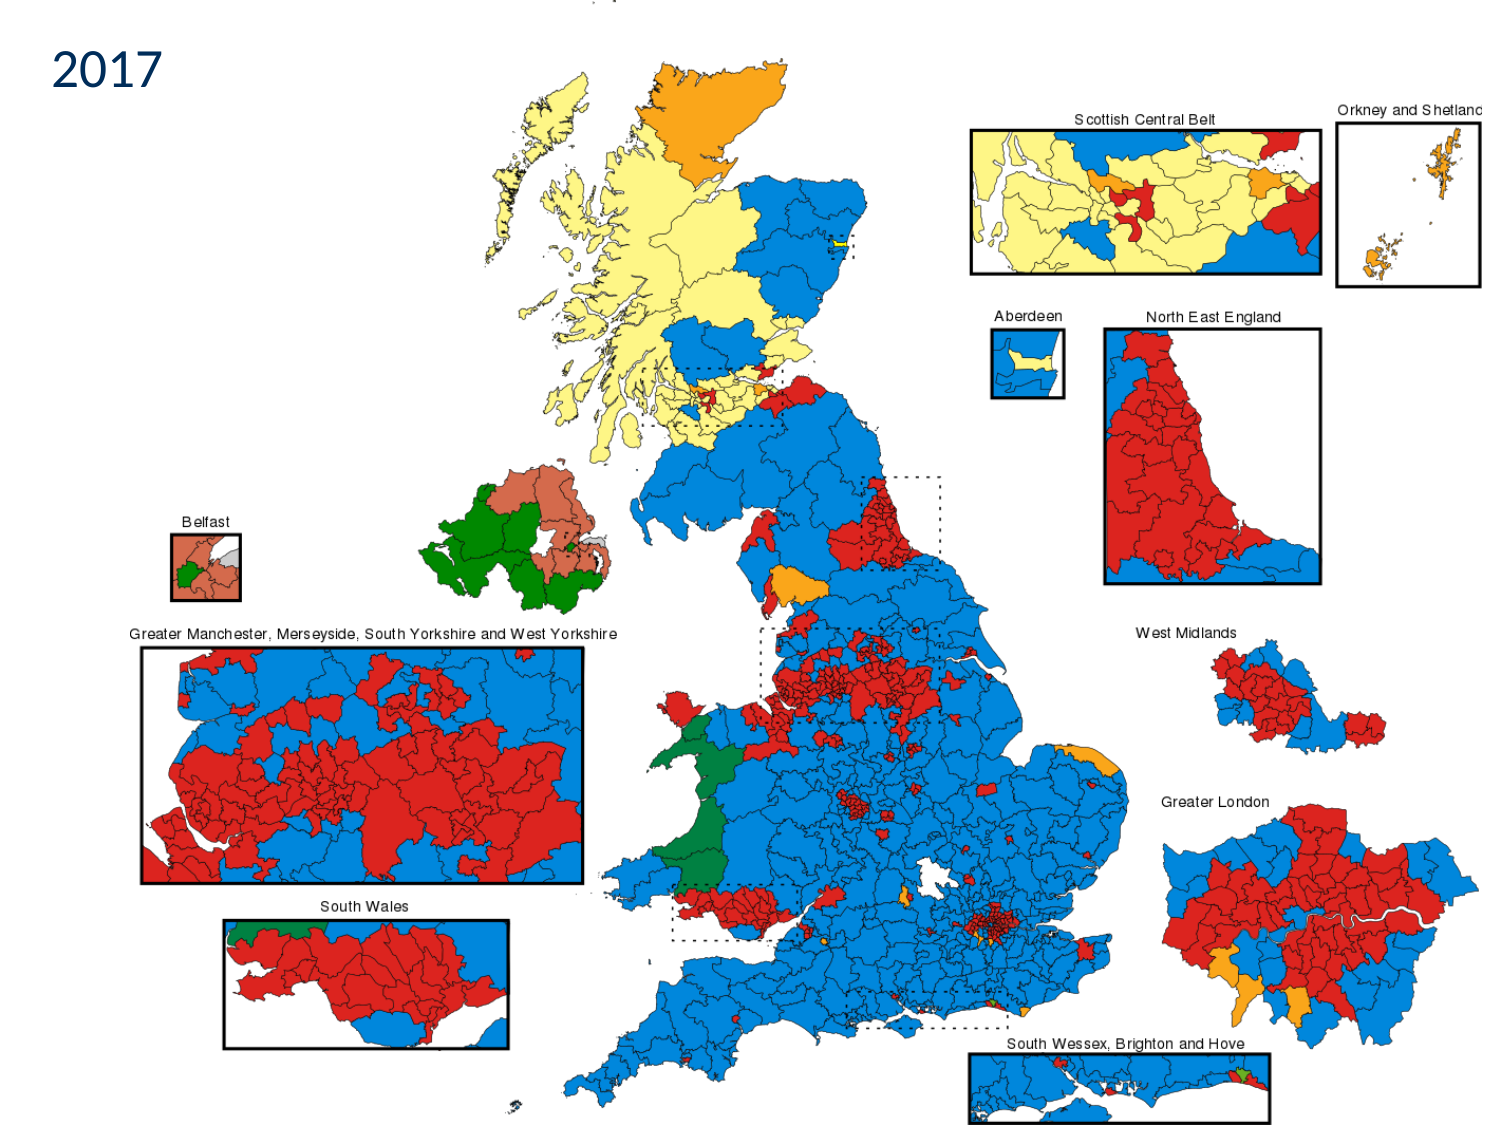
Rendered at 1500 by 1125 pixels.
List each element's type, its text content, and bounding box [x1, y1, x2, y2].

picture [130, 0, 1482, 1125]
list 2017 [36, 24, 125, 107]
